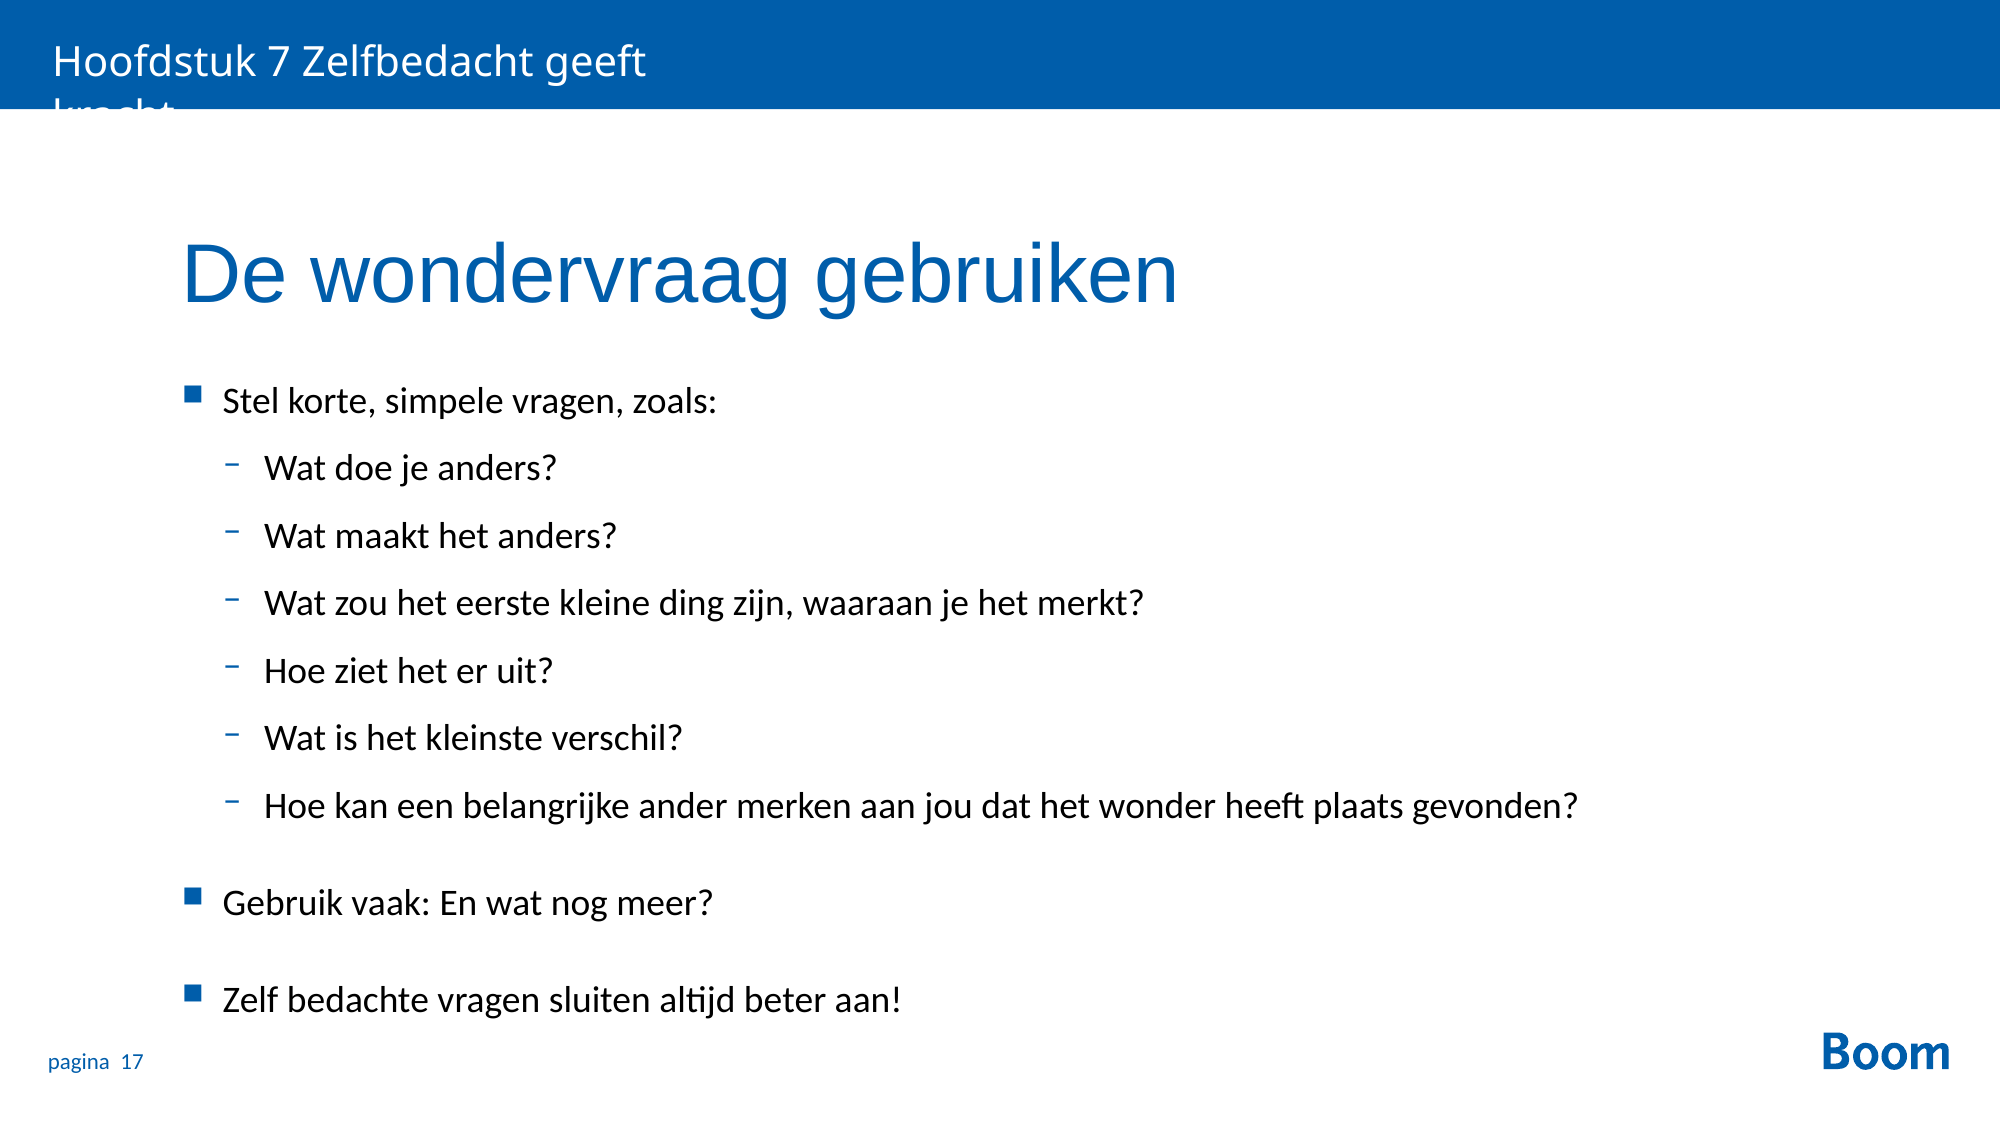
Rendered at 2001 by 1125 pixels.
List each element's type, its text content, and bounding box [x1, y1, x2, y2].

title De wondervraag gebruiken [181, 165, 1895, 320]
list Hoofdstuk 7 Zelfbedacht geeft kracht [52, 30, 705, 90]
list Stel korte, simpele vragen, zoals: Wat doe je anders? Wat maakt het anders? Wat zou het eerste kleine ding zijn, waaraan je het merkt? Hoe ziet het er uit? Wat is het kleinste verschil? Hoe kan een belangrijke ander merken aan jou dat het wonder heeft plaats gevonden? Gebruik vaak: En wat nog meer? Zelf bedachte vragen sluiten altijd beter aan! [181, 353, 1895, 980]
slide_number pagina 17 [47, 1030, 261, 1091]
